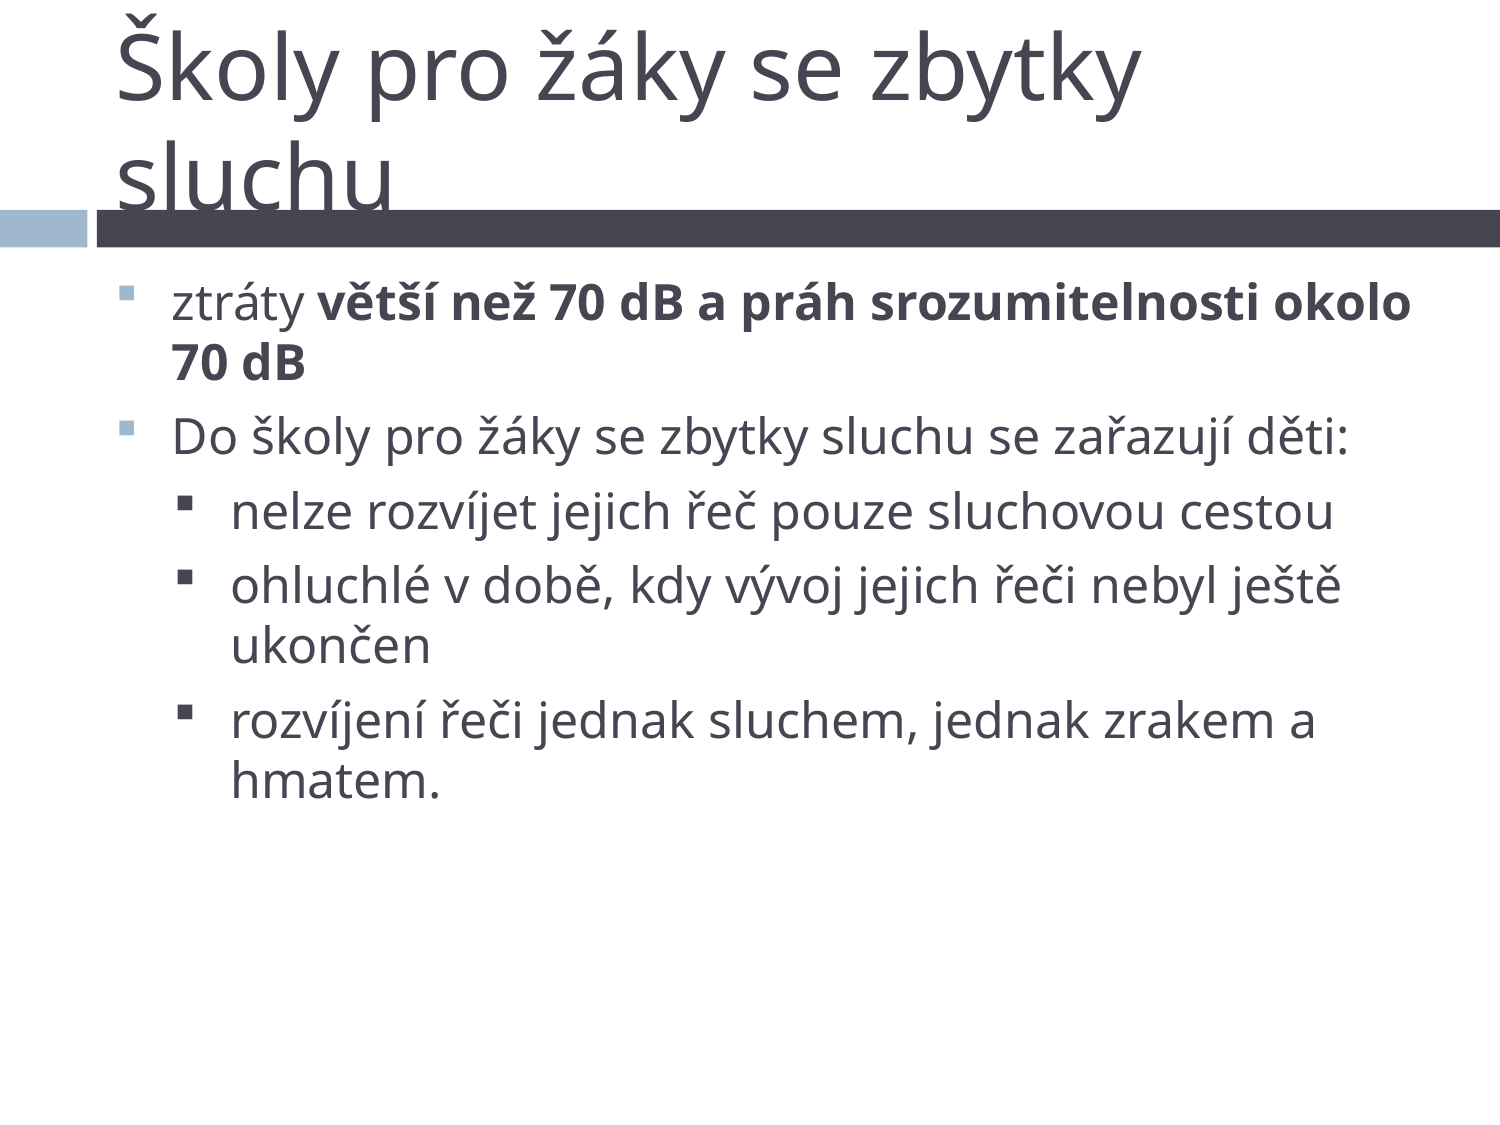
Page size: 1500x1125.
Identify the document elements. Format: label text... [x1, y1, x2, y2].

list ztráty větší než 70 dB a práh srozumitelnosti okolo 70 dB Do školy pro žáky se zbytky sluchu se zařazují děti: nelze rozvíjet jejich řeč pouze sluchovou cestou ohluchlé v době, kdy vývoj jejich řeči nebyl ještě ukončen rozvíjení řeči jednak sluchem, jednak zrakem a hmatem. [100, 262, 1438, 1000]
title Školy pro žáky se zbytky sluchu [100, 37, 1438, 200]
